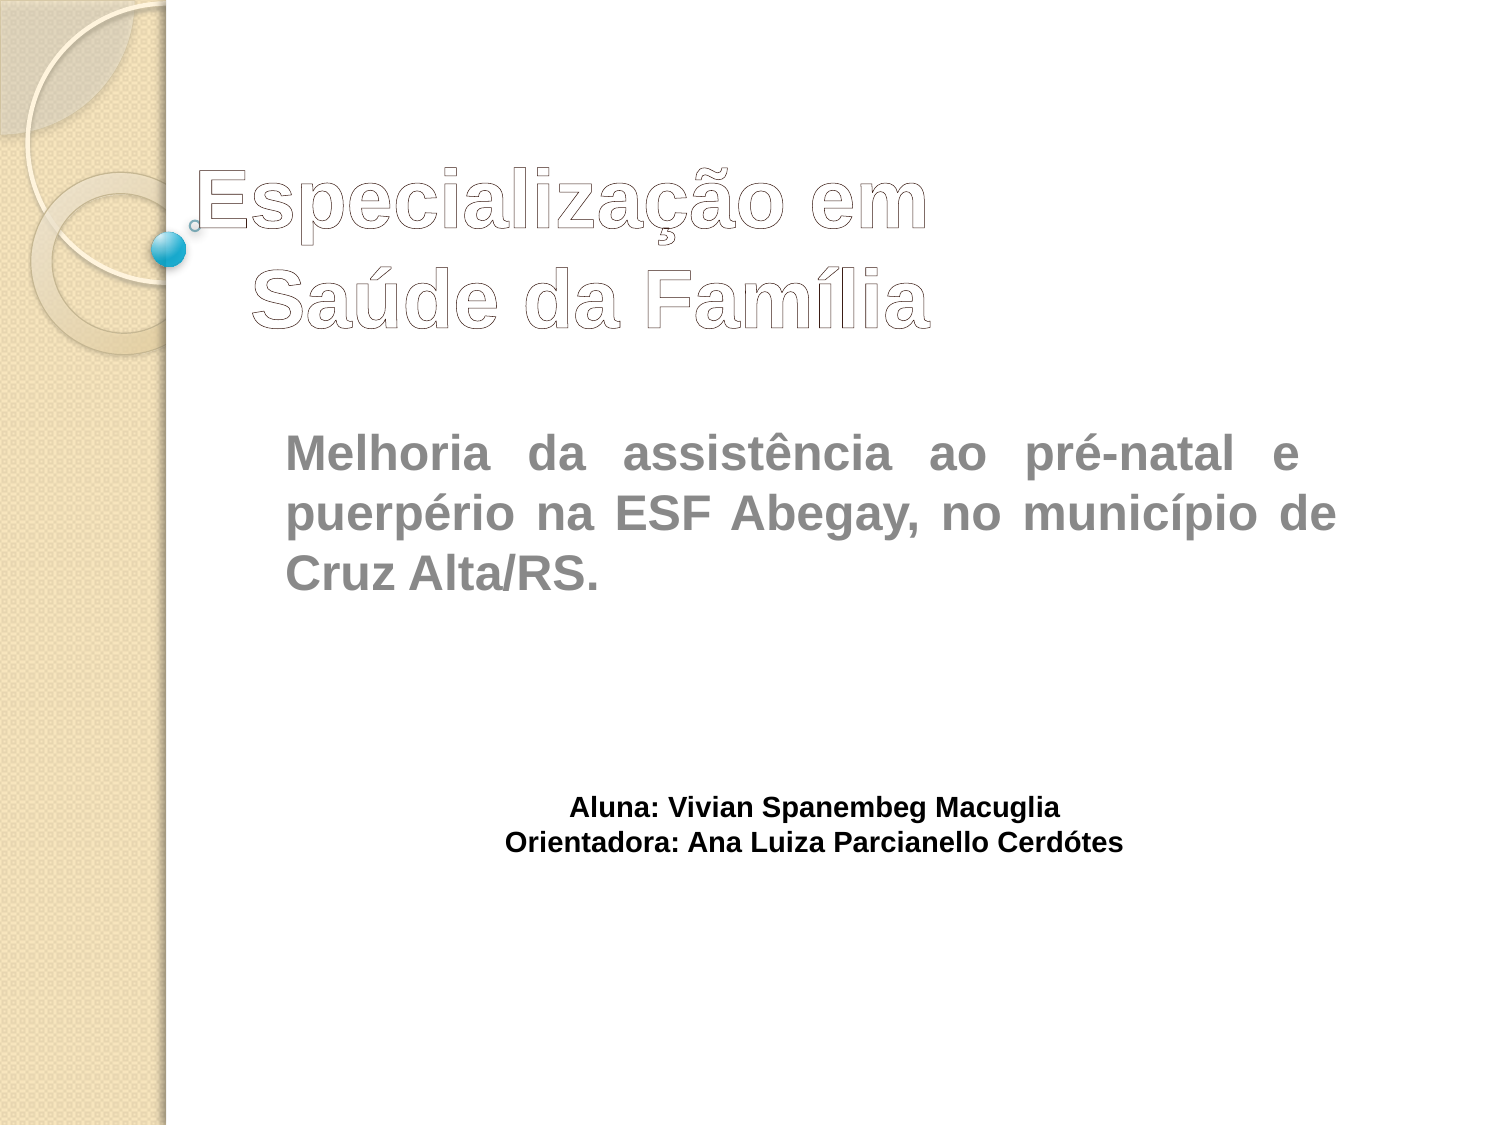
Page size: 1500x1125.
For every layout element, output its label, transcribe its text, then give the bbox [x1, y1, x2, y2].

subtitle Melhoria da assistência ao pré-natal e puerpério na ESF Abegay, no município de Cruz Alta/RS. [265, 420, 1353, 598]
text_box Aluna: Vivian Spanembeg Macuglia Orientadora: Ana Luiza Parcianello Cerdótes [430, 781, 1199, 867]
text_box Especialização em Saúde da Família [179, 137, 945, 352]
